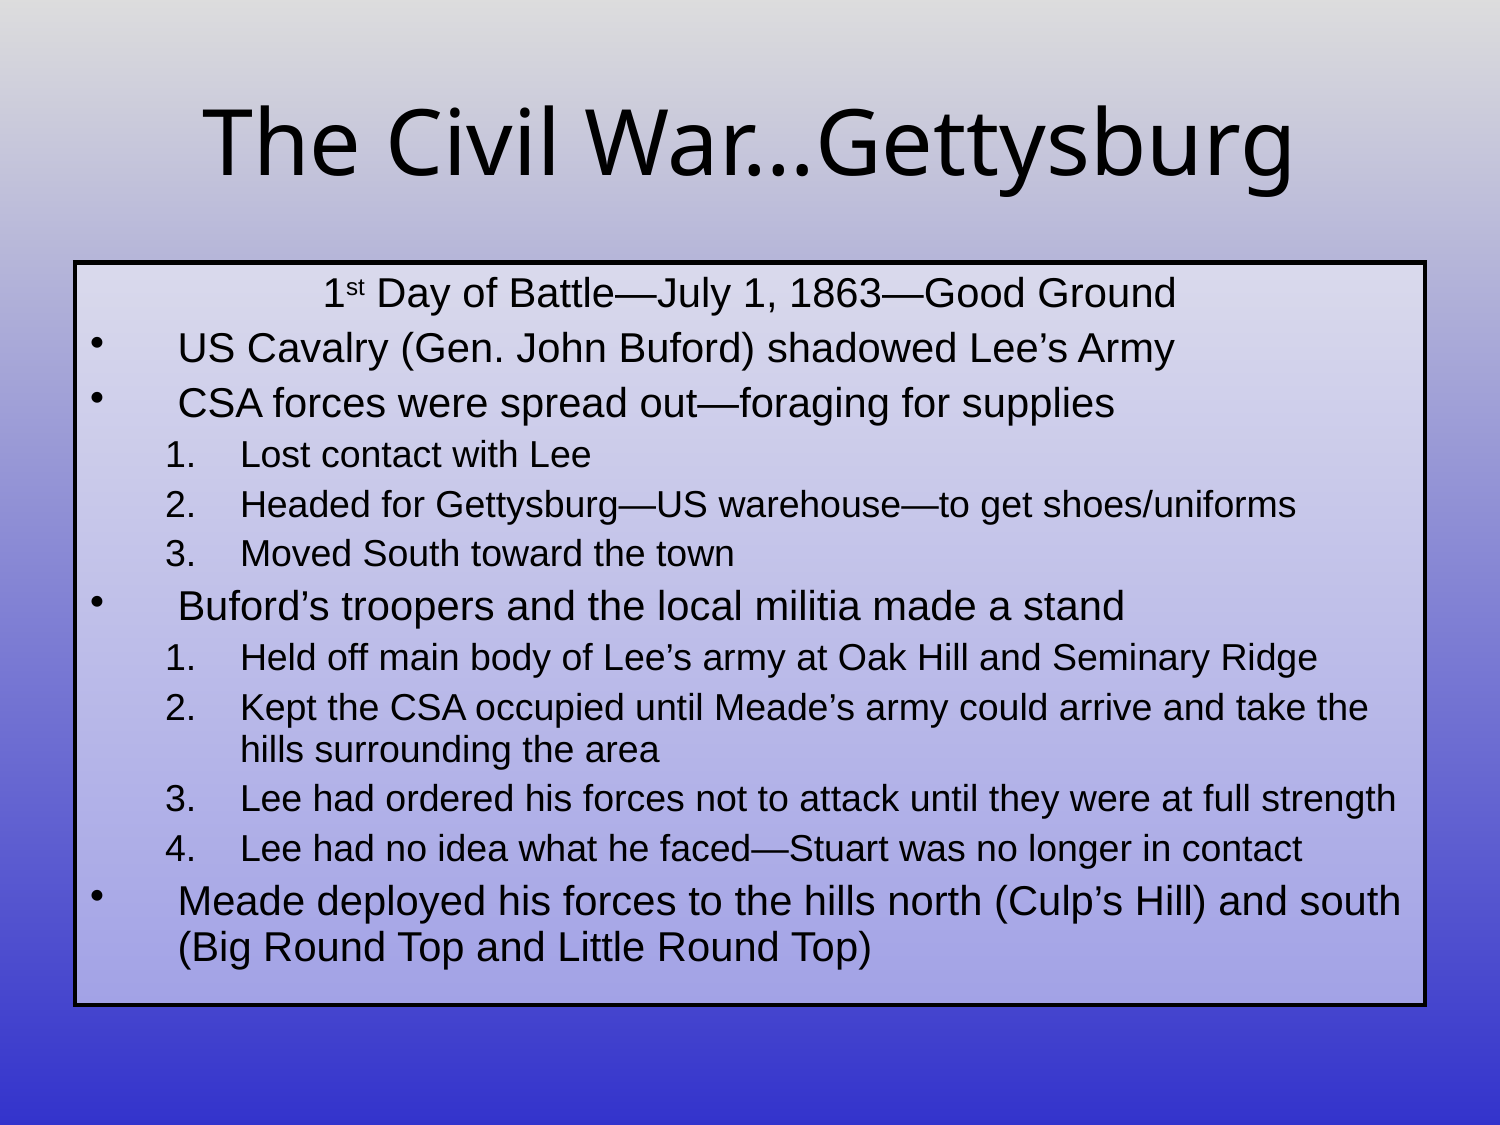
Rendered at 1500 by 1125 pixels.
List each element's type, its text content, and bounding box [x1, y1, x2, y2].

table_header 1st Day of Battle—July 1, 1863—Good Ground US Cavalry (Gen. John Buford) shadowed Lee’s Army CSA forces were spread out—foraging for supplies Lost contact with Lee Headed for Gettysburg—US warehouse—to get shoes/uniforms Moved South toward the town Buford’s troopers and the local militia made a stand Held off main body of Lee’s army at Oak Hill and Seminary Ridge Kept the CSA occupied until Meade’s army could arrive and take the hills surrounding the area Lee had ordered his forces not to attack until they were at full strength Lee had no idea what he faced—Stuart was no longer in contact Meade deployed his forces to the hills north (Culp’s Hill) and south (Big Round Top and Little Round Top) [77, 265, 1423, 1003]
title The Civil War…Gettysburg [74, 44, 1426, 233]
